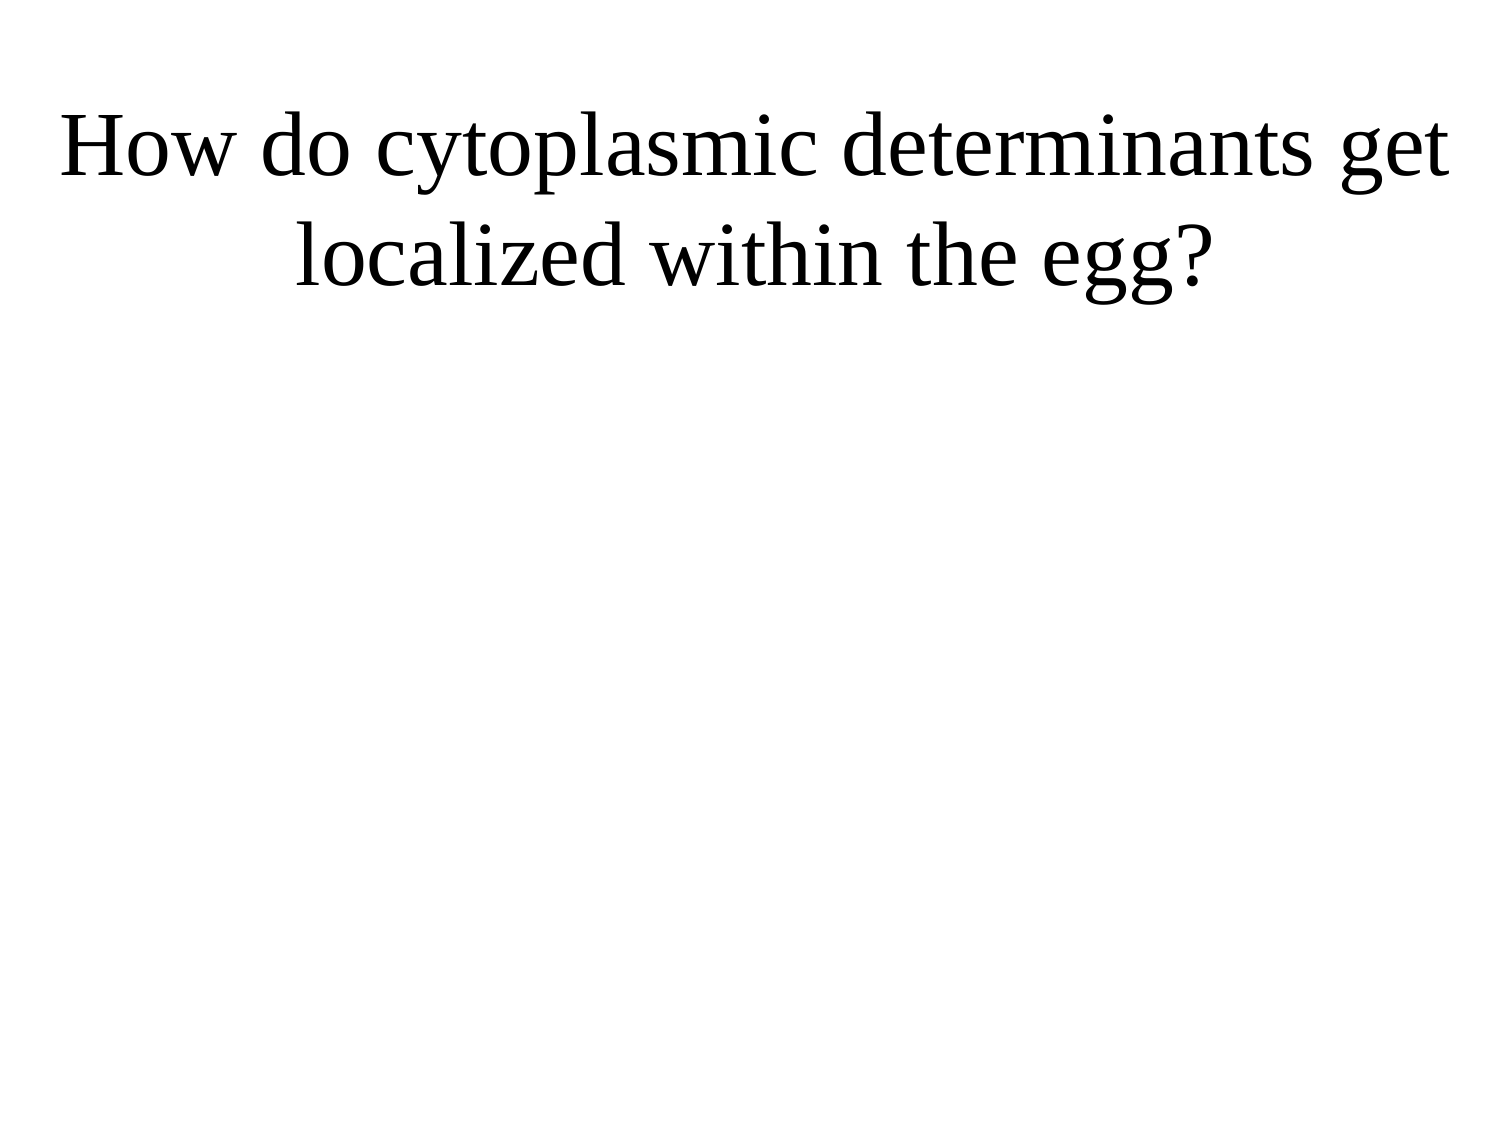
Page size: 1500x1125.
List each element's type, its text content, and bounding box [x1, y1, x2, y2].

title How do cytoplasmic determinants get localized within the egg? [24, 99, 1488, 288]
